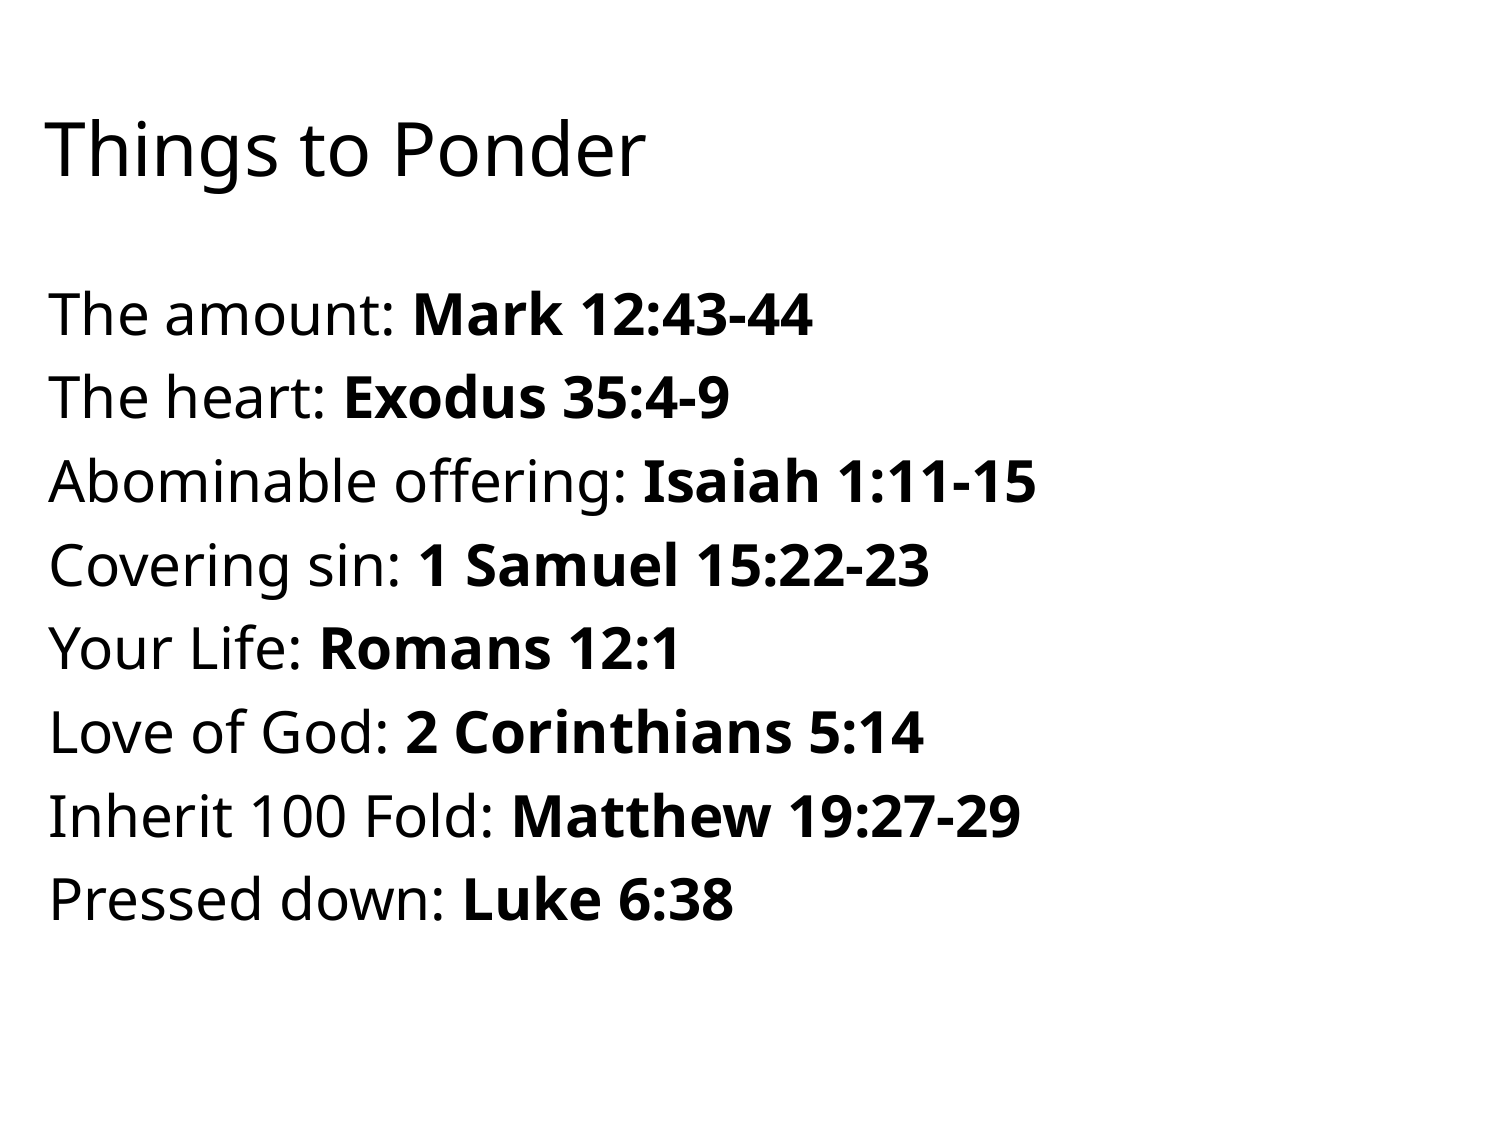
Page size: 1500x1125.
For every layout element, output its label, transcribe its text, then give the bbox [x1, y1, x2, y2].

list The amount: Mark 12:43-44 The heart: Exodus 35:4-9 Abominable offering: Isaiah 1:11-15 Covering sin: 1 Samuel 15:22-23 Your Life: Romans 12:1 Love of God: 2 Corinthians 5:14 Inherit 100 Fold: Matthew 19:27-29 Pressed down: Luke 6:38 [33, 277, 1466, 1082]
title Things to Ponder [29, 26, 1466, 278]
